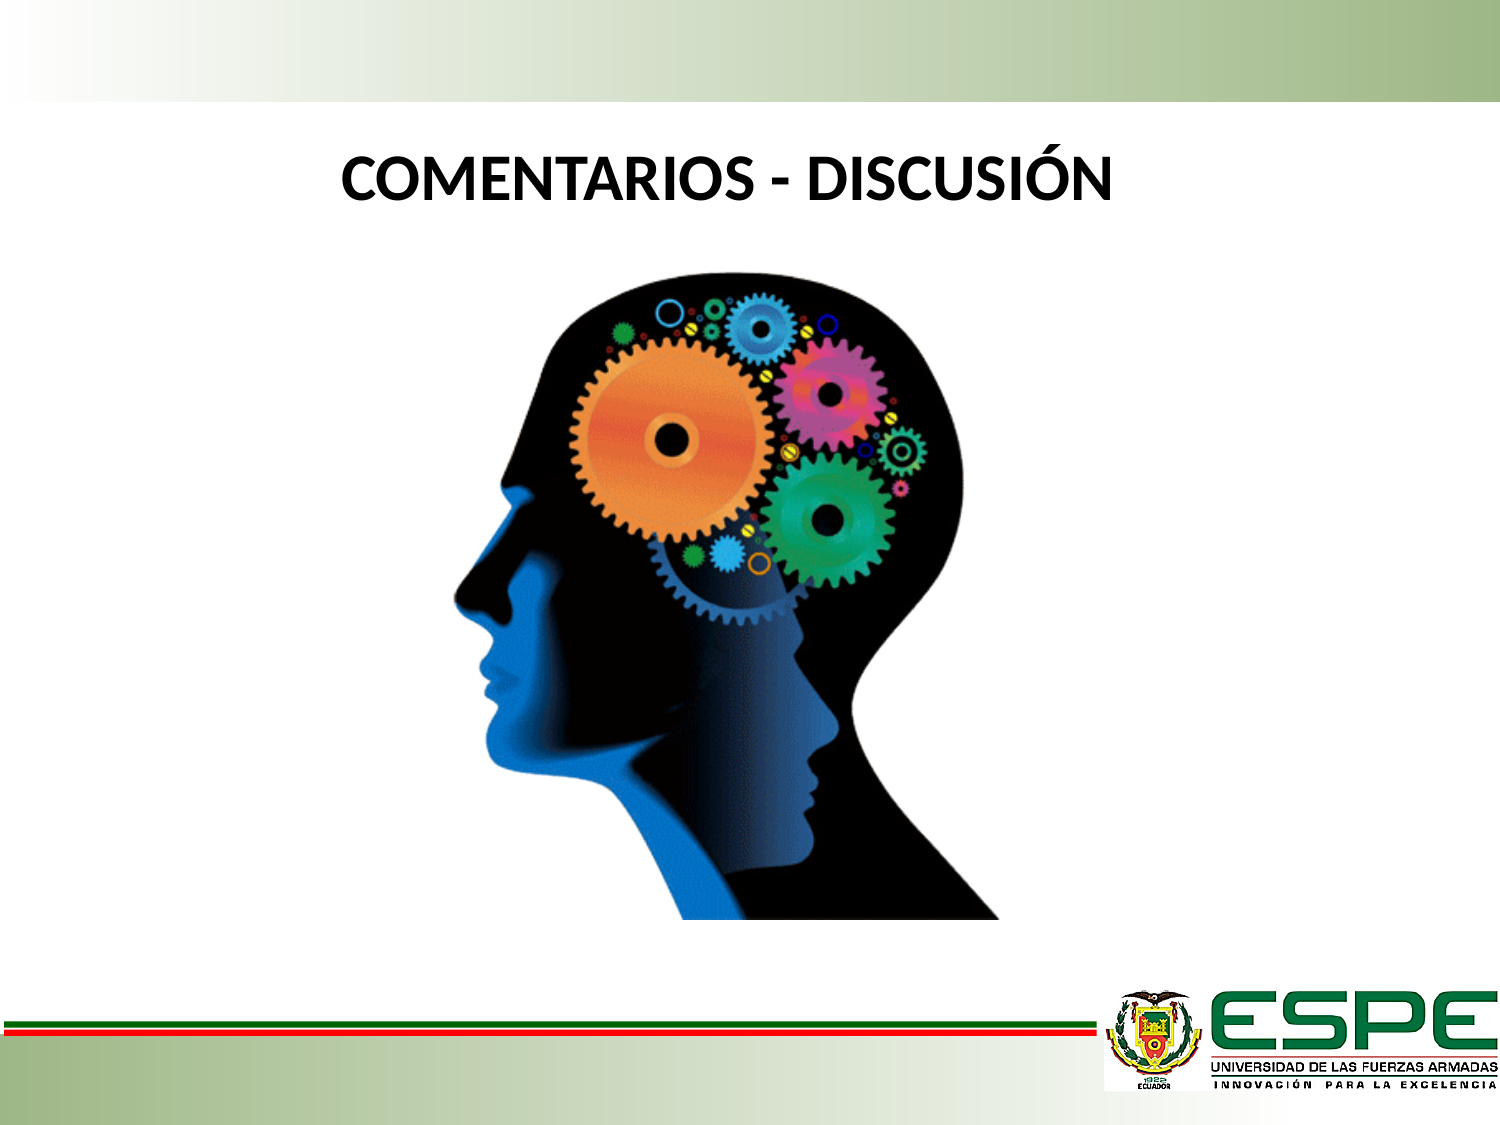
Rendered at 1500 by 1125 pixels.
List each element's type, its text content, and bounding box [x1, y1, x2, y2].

picture [1104, 976, 1500, 1091]
picture [446, 266, 1010, 920]
title COMENTARIOS - DISCUSIÓN [53, 79, 1404, 268]
